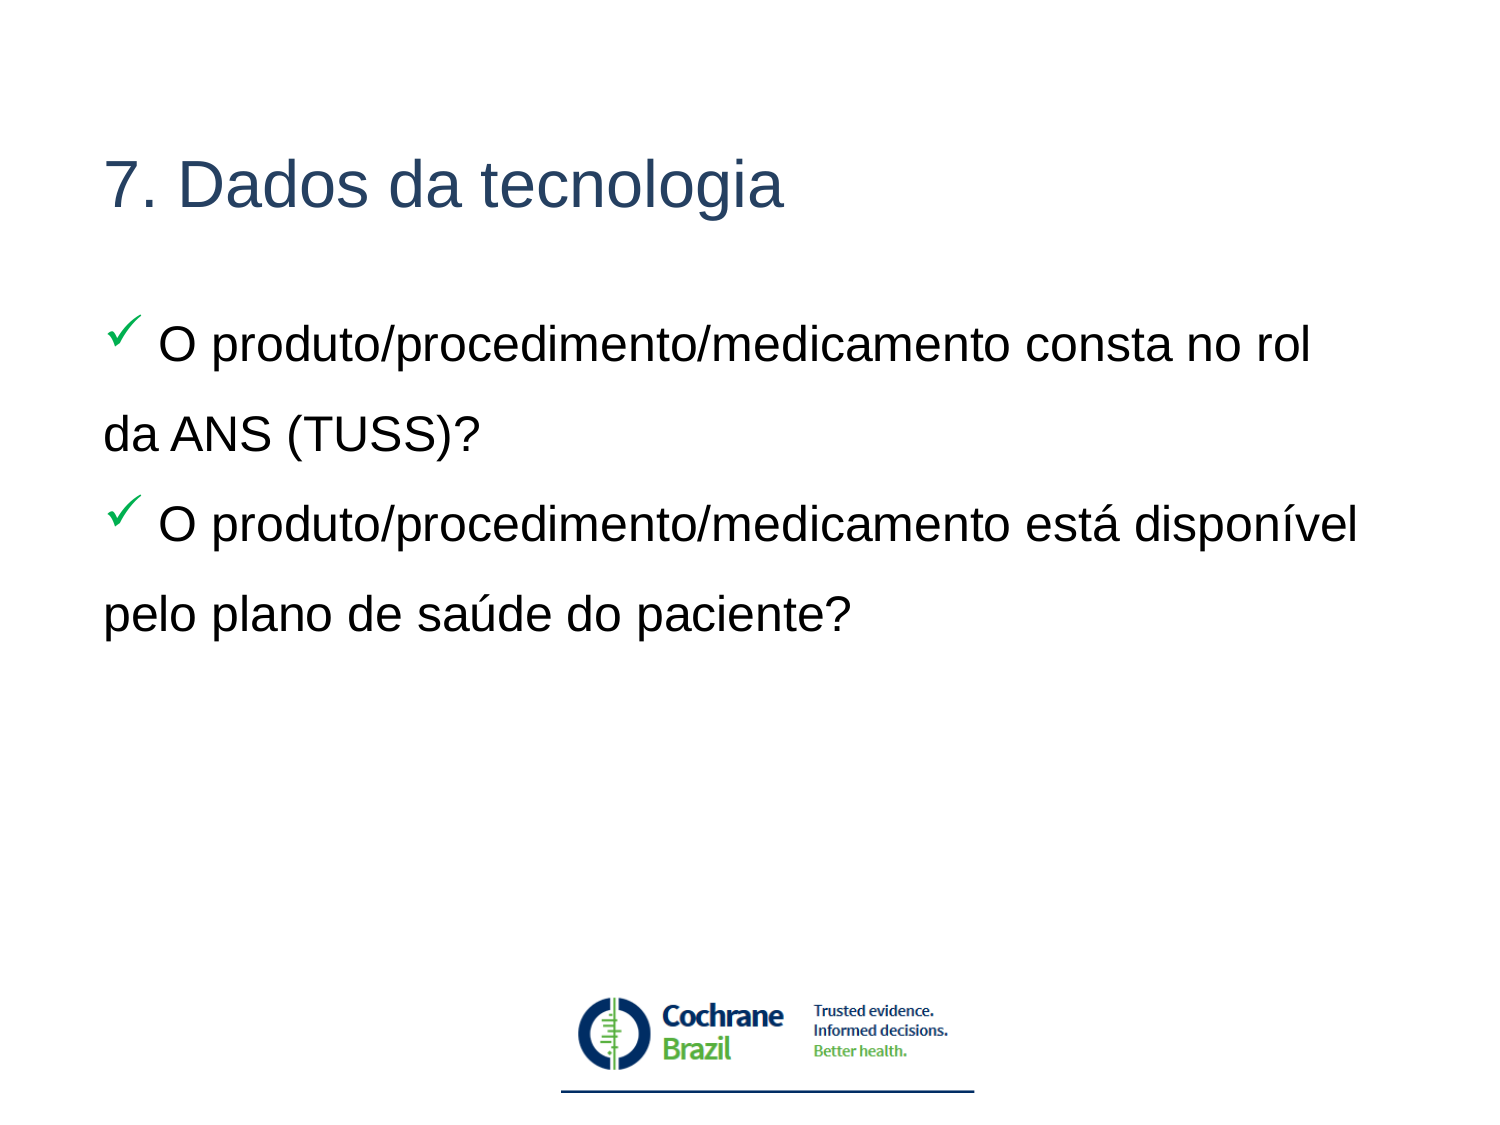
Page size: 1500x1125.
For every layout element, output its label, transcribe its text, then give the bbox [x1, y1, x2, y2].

text_box 7. Dados da tecnologia O produto/procedimento/medicamento consta no rol da ANS (TUSS)? O produto/procedimento/medicamento está disponível pelo plano de saúde do paciente? [88, 133, 1447, 829]
picture [560, 975, 975, 1094]
